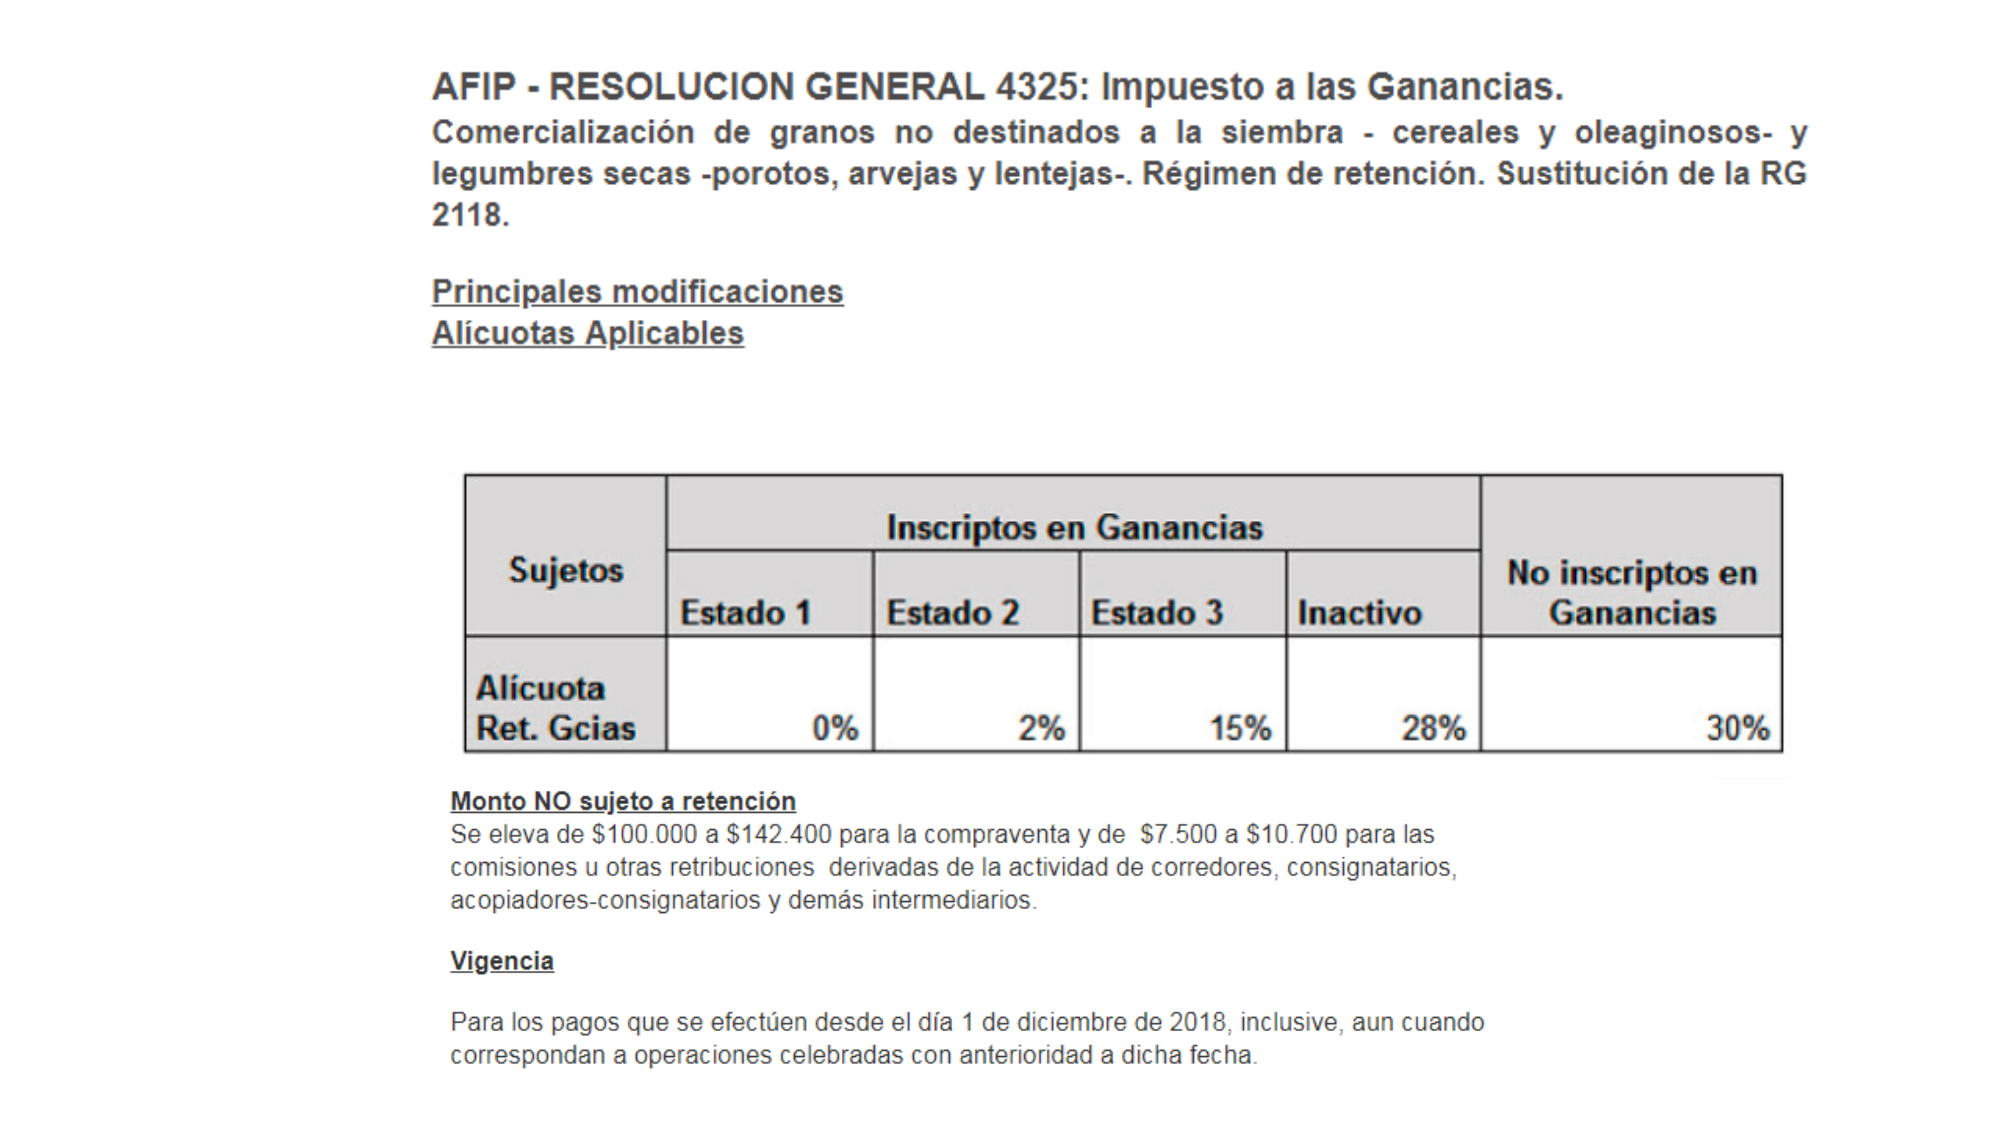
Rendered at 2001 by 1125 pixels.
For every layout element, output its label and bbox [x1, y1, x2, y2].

picture [396, 49, 1831, 1078]
